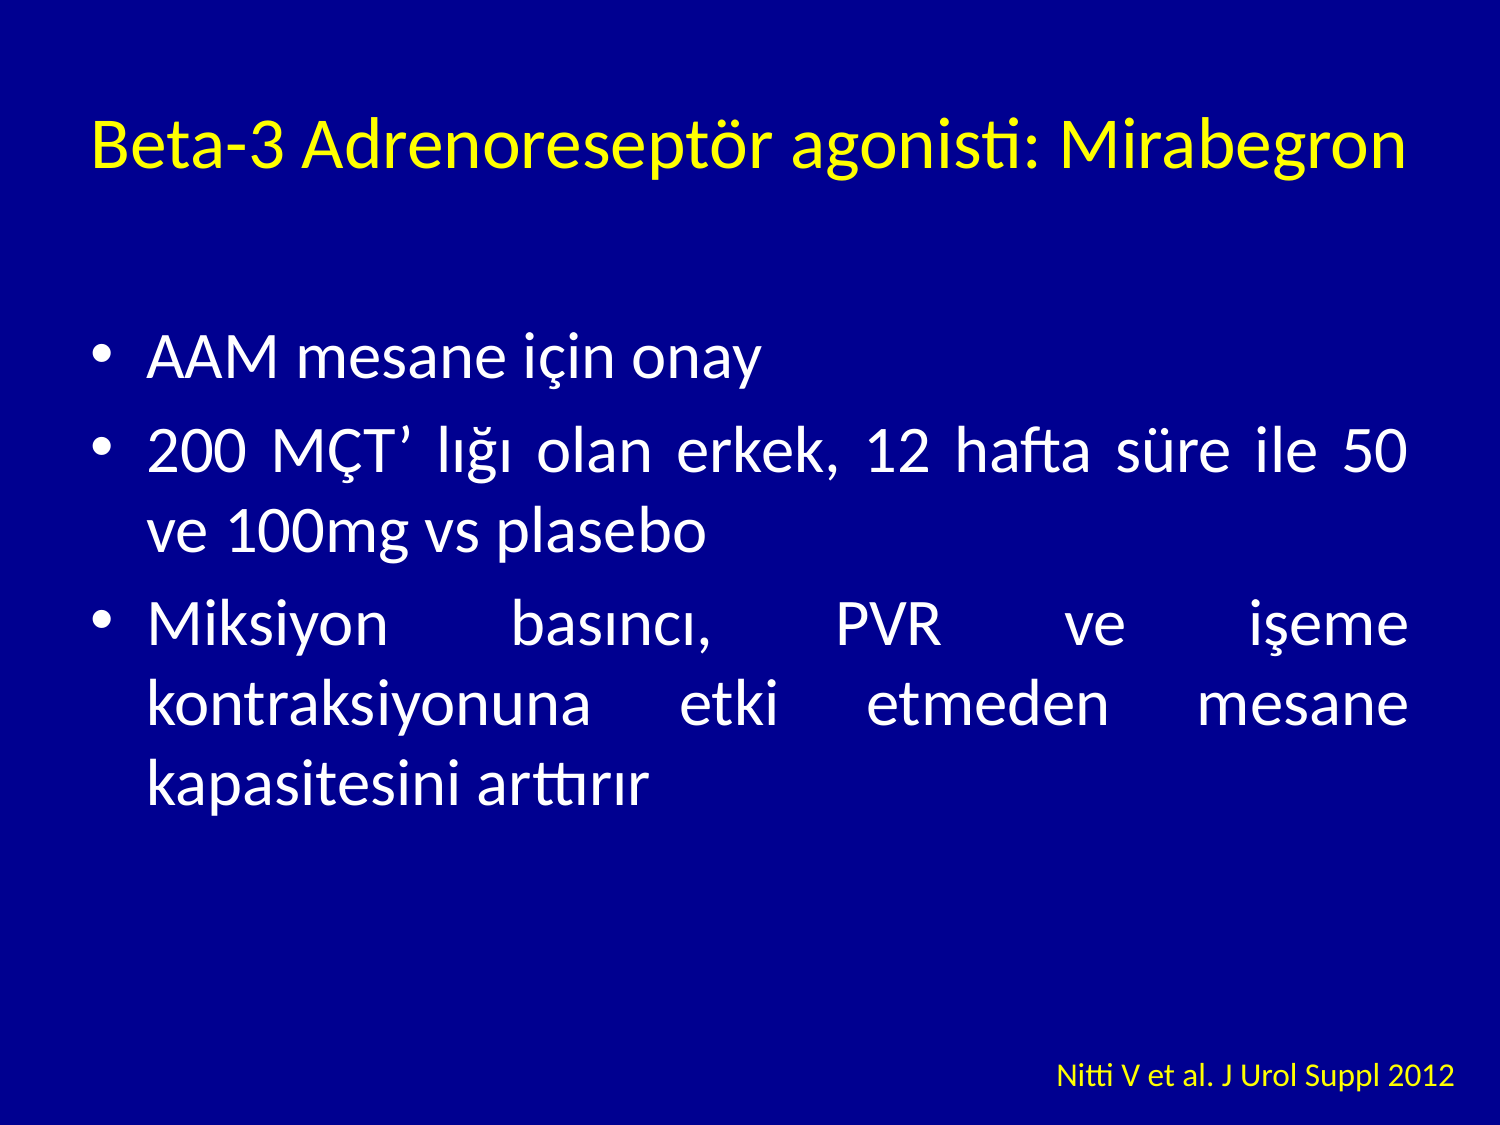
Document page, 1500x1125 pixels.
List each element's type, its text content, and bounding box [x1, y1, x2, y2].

list AAM mesane için onay 200 MÇT’ lığı olan erkek, 12 hafta süre ile 50 ve 100mg vs plasebo Miksiyon basıncı, PVR ve işeme kontraksiyonuna etki etmeden mesane kapasitesini arttırır [75, 304, 1425, 1005]
title Beta-3 Adrenoreseptör agonisti: Mirabegron [75, 45, 1425, 233]
slide_number Nitti V et al. J Urol Suppl 2012 [1011, 1042, 1471, 1103]
